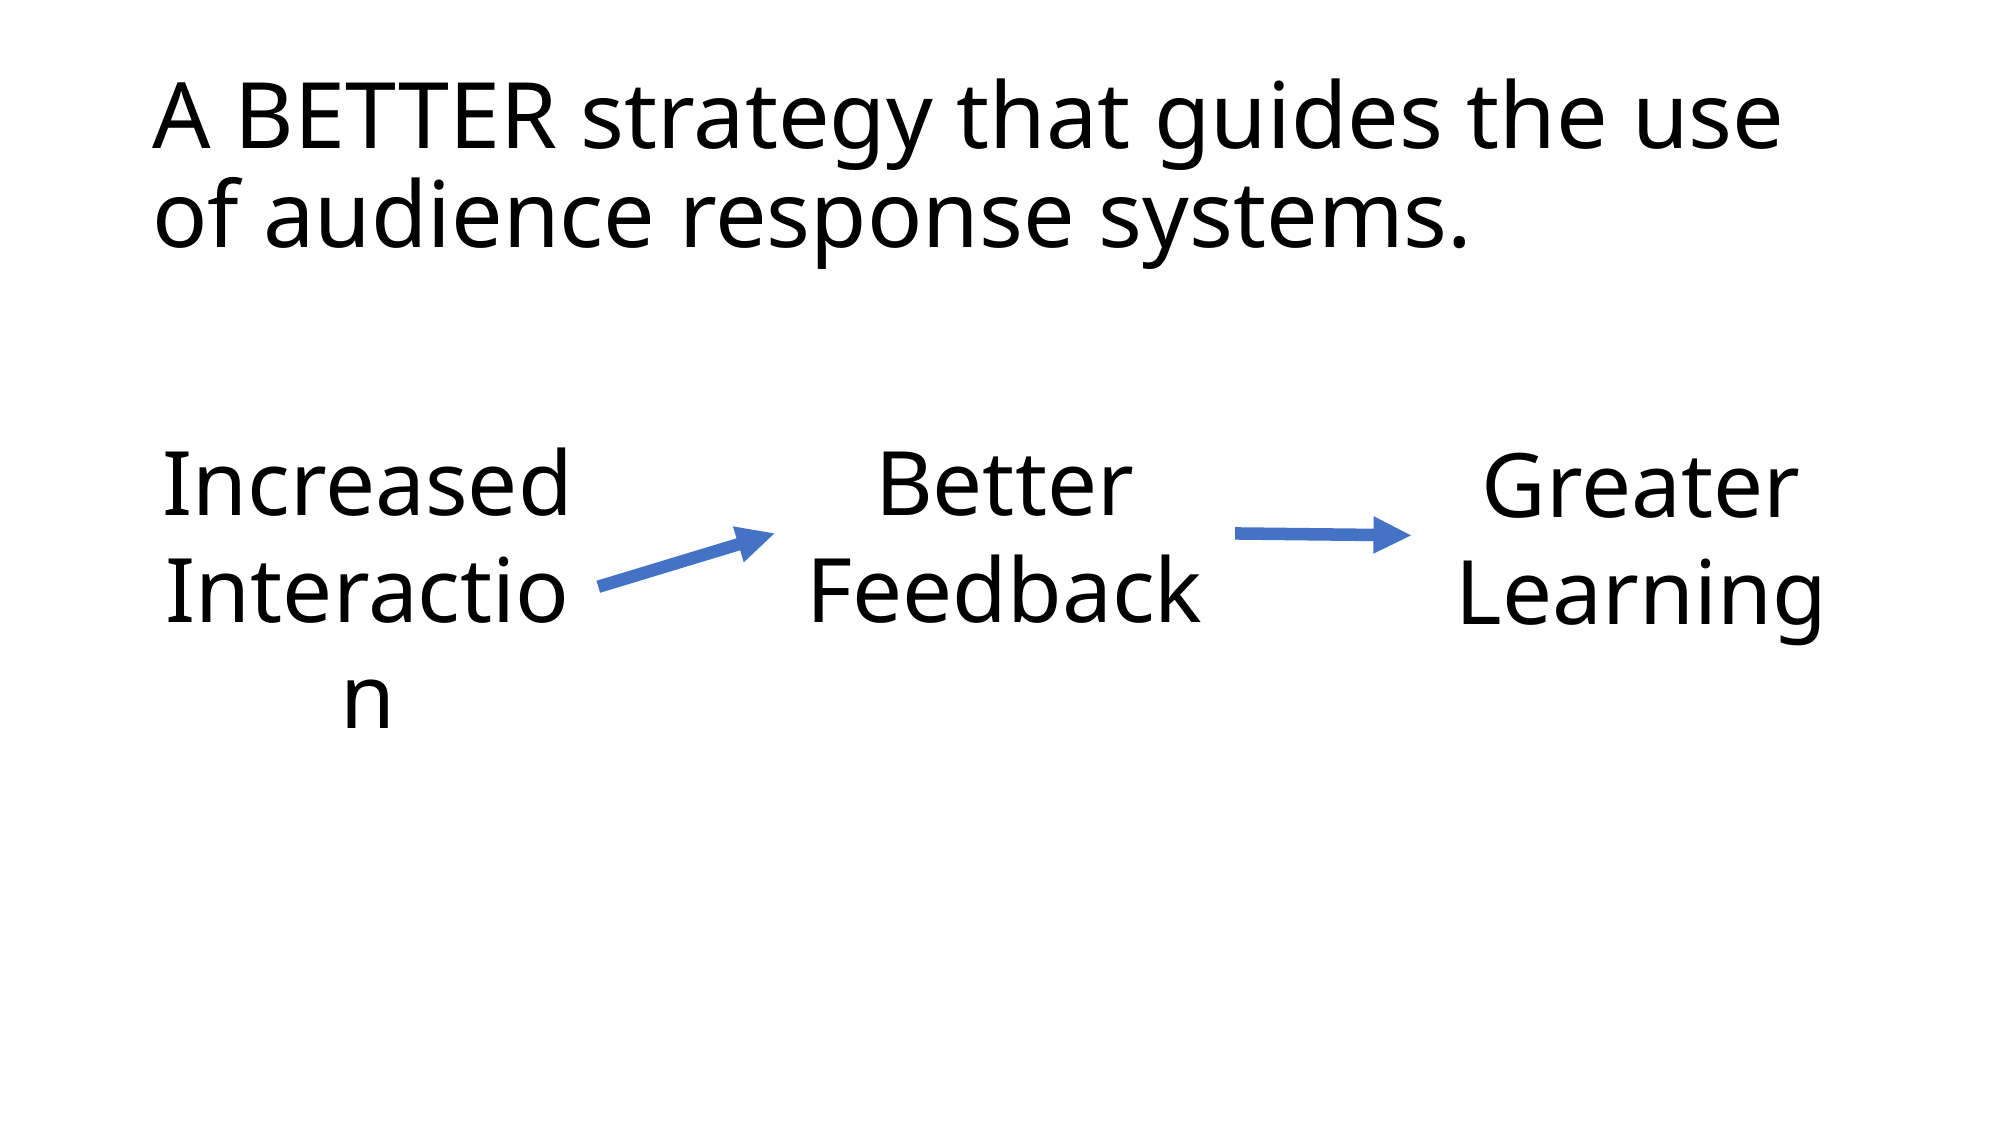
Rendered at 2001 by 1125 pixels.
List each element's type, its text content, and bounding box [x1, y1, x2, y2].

text_box Greater Learning [1410, 421, 1872, 650]
title A BETTER strategy that guides the use of audience response systems. [137, 59, 1863, 278]
text_box Increased Interaction [137, 419, 599, 755]
text_box Better Feedback [774, 419, 1236, 648]
